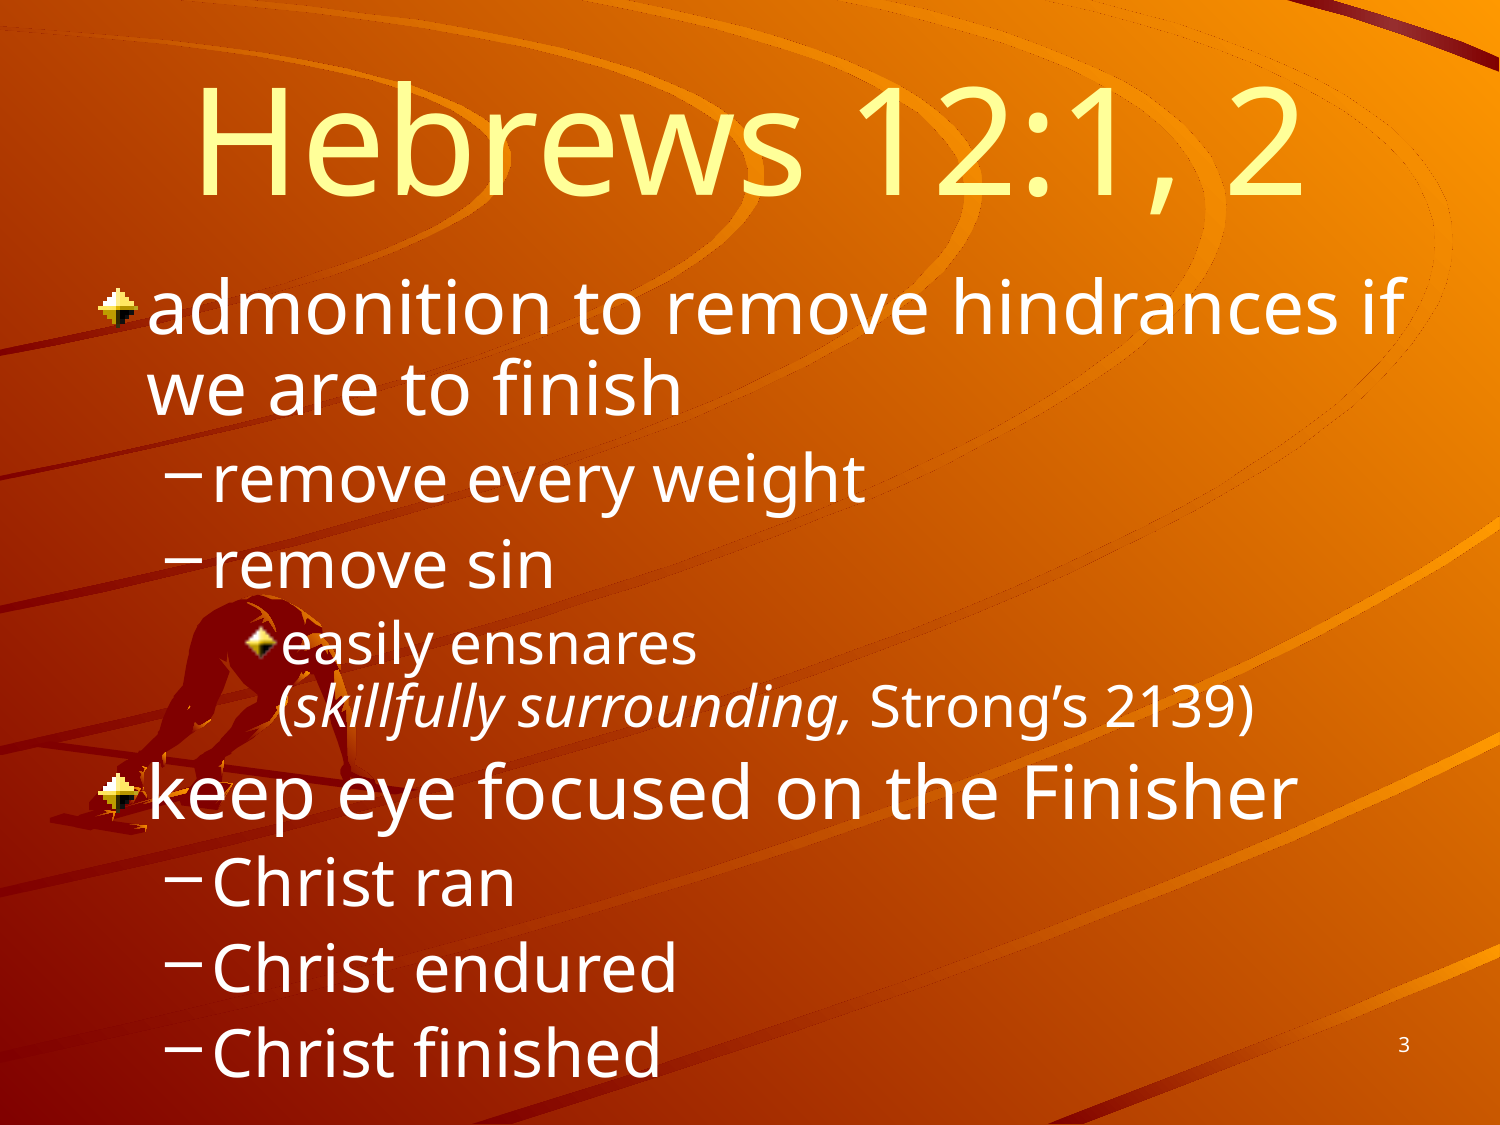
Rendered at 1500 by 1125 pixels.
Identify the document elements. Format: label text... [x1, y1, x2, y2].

picture [240, 621, 281, 663]
picture [90, 279, 143, 333]
title Hebrews 12:1, 2 [74, 25, 1426, 233]
list admonition to remove hindrances if we are to finish remove every weight remove sin easily ensnares (skillfully surrounding, Strong’s 2139) keep eye focused on the Finisher Christ ran Christ endured Christ finished [74, 262, 1500, 1125]
picture [90, 764, 143, 818]
